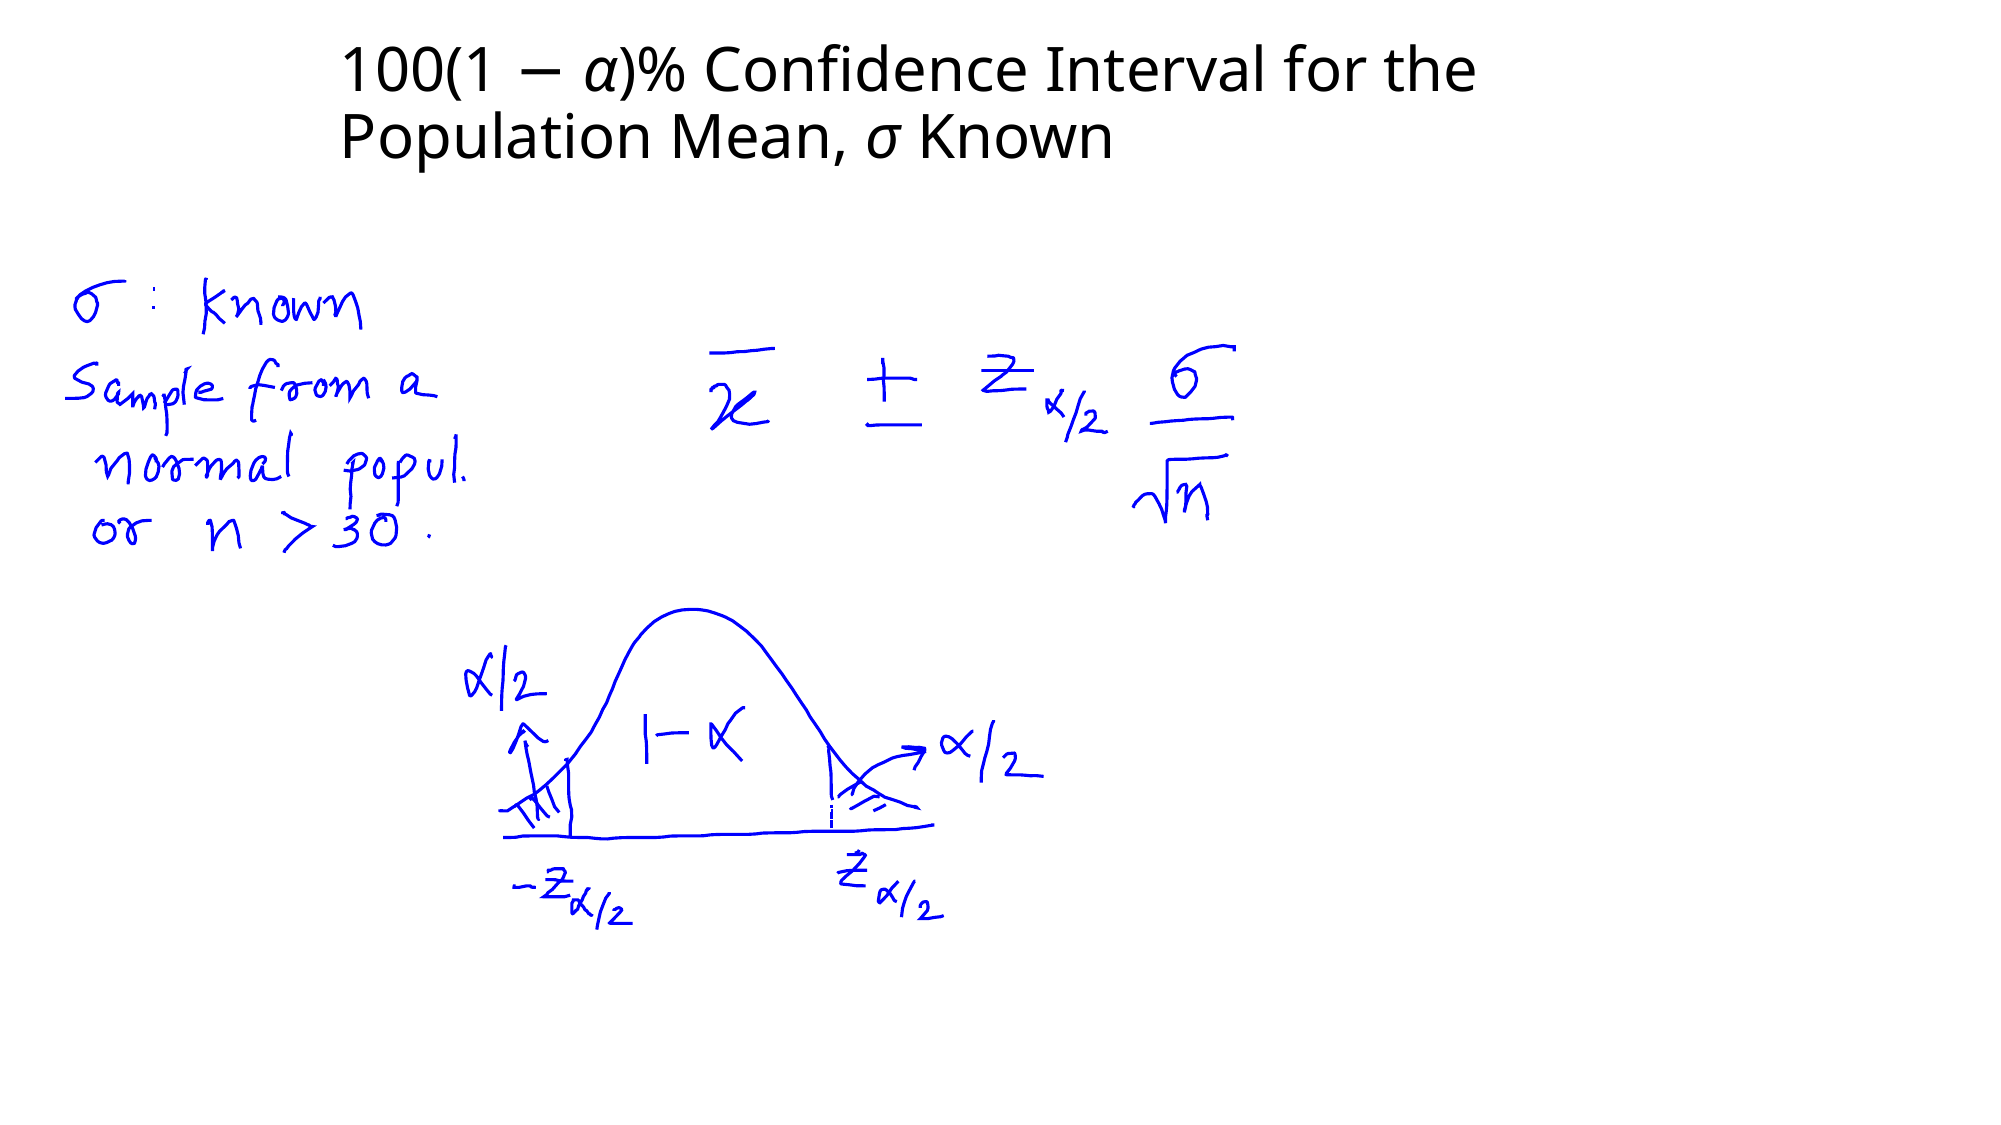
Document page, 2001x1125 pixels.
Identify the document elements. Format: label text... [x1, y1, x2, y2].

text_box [980, 354, 1035, 392]
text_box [207, 512, 431, 553]
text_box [708, 347, 776, 430]
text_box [202, 277, 362, 335]
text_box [93, 518, 153, 545]
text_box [1046, 388, 1109, 443]
title 100(1 − α)% Confidence Interval for the Population Mean, σ Known [324, 29, 1675, 180]
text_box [74, 279, 156, 323]
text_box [1132, 344, 1235, 524]
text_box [465, 608, 1045, 931]
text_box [866, 357, 923, 427]
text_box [64, 358, 465, 510]
